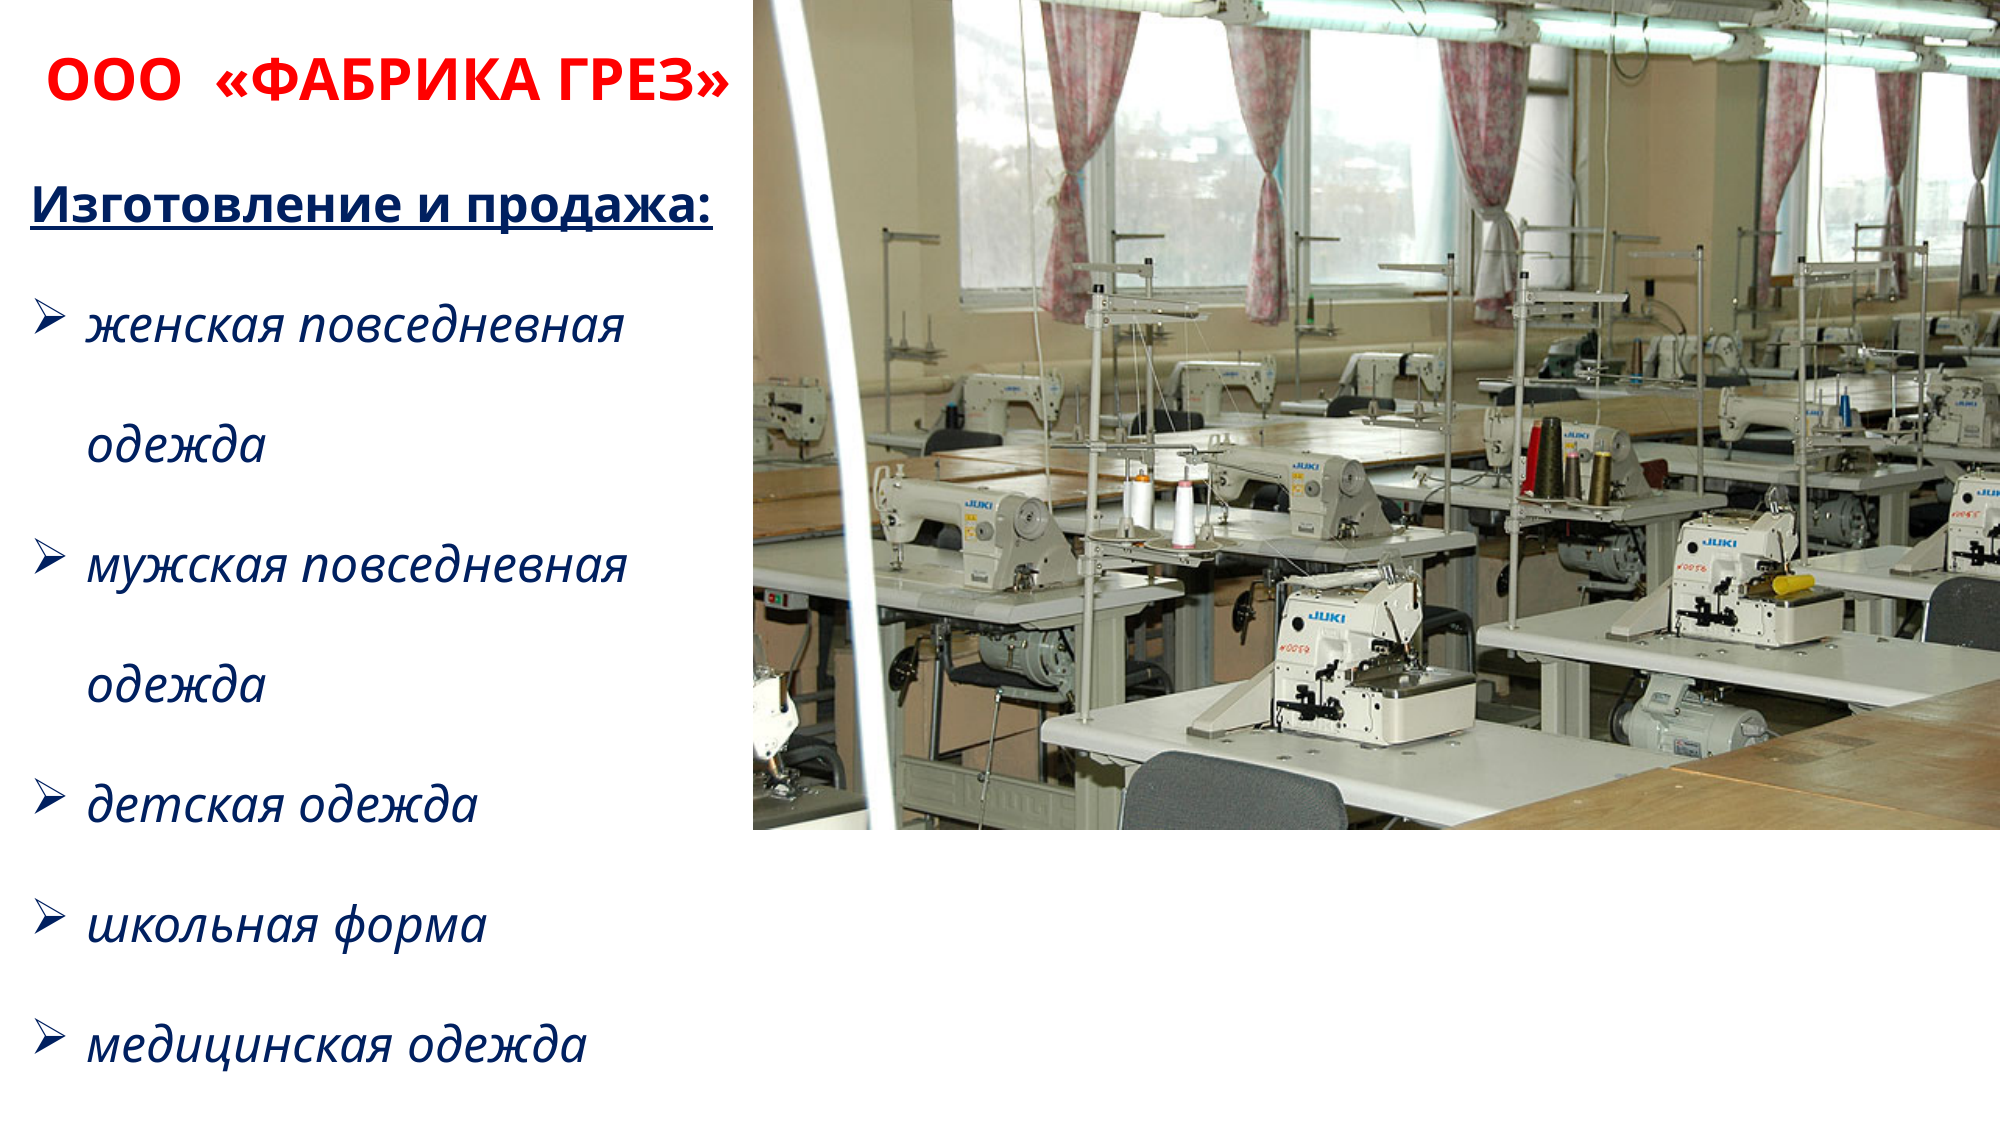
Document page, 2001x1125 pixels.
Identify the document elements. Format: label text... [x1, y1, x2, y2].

text_box ООО «ФАБРИКА ГРЕЗ» Изготовление и продажа: женская повседневная одежда мужская повседневная одежда детская одежда школьная форма медицинская одежда изделия из трикотажа детские карнавальные костюмы [15, 0, 753, 1125]
picture [752, 0, 2000, 830]
